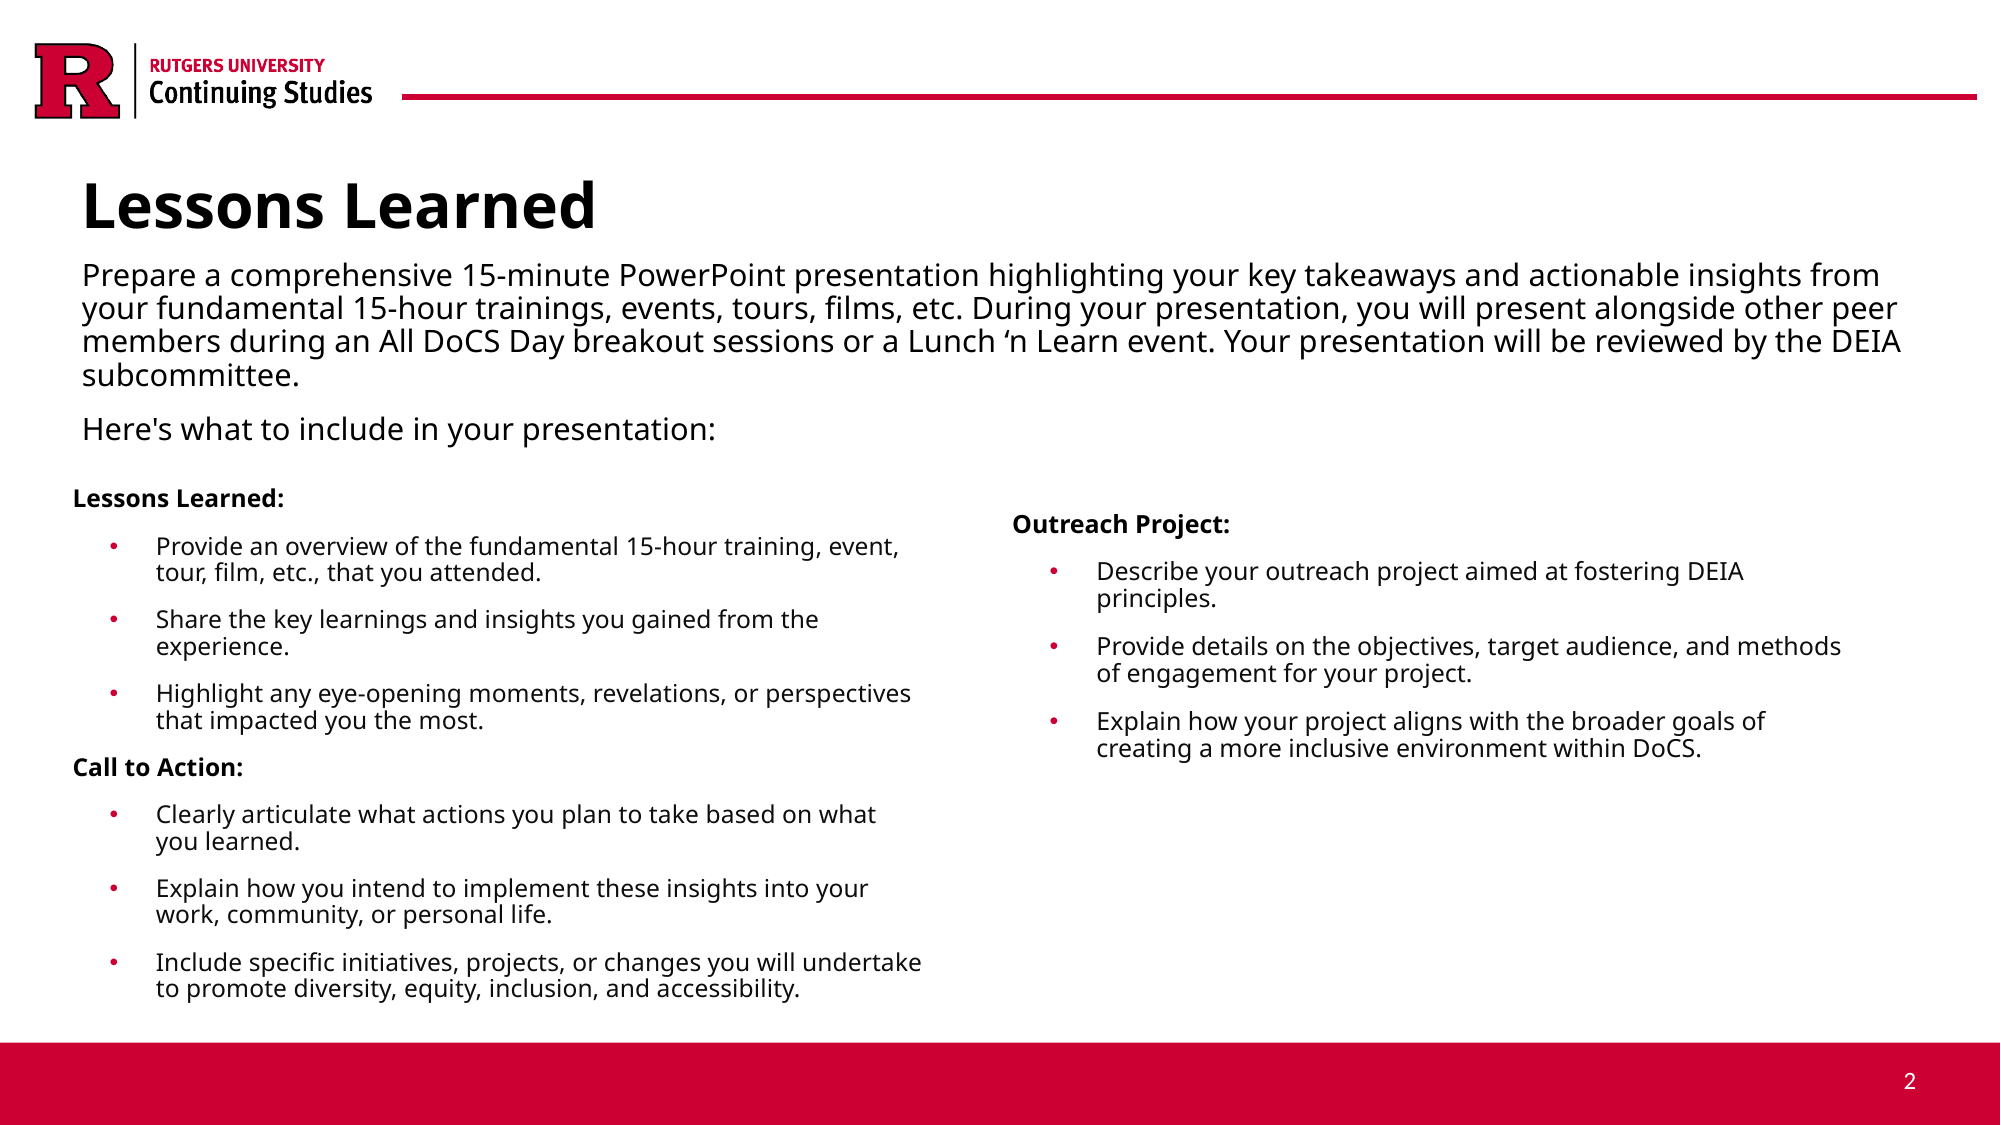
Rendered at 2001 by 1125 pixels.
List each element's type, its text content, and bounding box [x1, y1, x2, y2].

text_box Prepare a comprehensive 15-minute PowerPoint presentation highlighting your key takeaways and actionable insights from your fundamental 15-hour trainings, events, tours, films, etc. During your presentation, you will present alongside other peer members during an All DoCS Day breakout sessions or a Lunch ‘n Learn event. Your presentation will be reviewed by the DEIA subcommittee. Here's what to include in your presentation: [66, 251, 1932, 455]
text_box Outreach Project: Describe your outreach project aimed at fostering DEIA principles. Provide details on the objectives, target audience, and methods of engagement for your project. Explain how your project aligns with the broader goals of creating a more inclusive environment within DoCS. [997, 504, 1883, 944]
slide_number 2 [1412, 1042, 1932, 1103]
list Lessons Learned: Provide an overview of the fundamental 15-hour training, event, tour, film, etc., that you attended. Share the key learnings and insights you gained from the experience. Highlight any eye-opening moments, revelations, or perspectives that impacted you the most. Call to Action: Clearly articulate what actions you plan to take based on what you learned. Explain how you intend to implement these insights into your work, community, or personal life. Include specific initiatives, projects, or changes you will undertake to promote diversity, equity, inclusion, and accessibility. [57, 479, 941, 1023]
text_box [0, 1042, 2000, 1125]
picture [34, 43, 373, 119]
title Lessons Learned [66, 118, 1929, 250]
